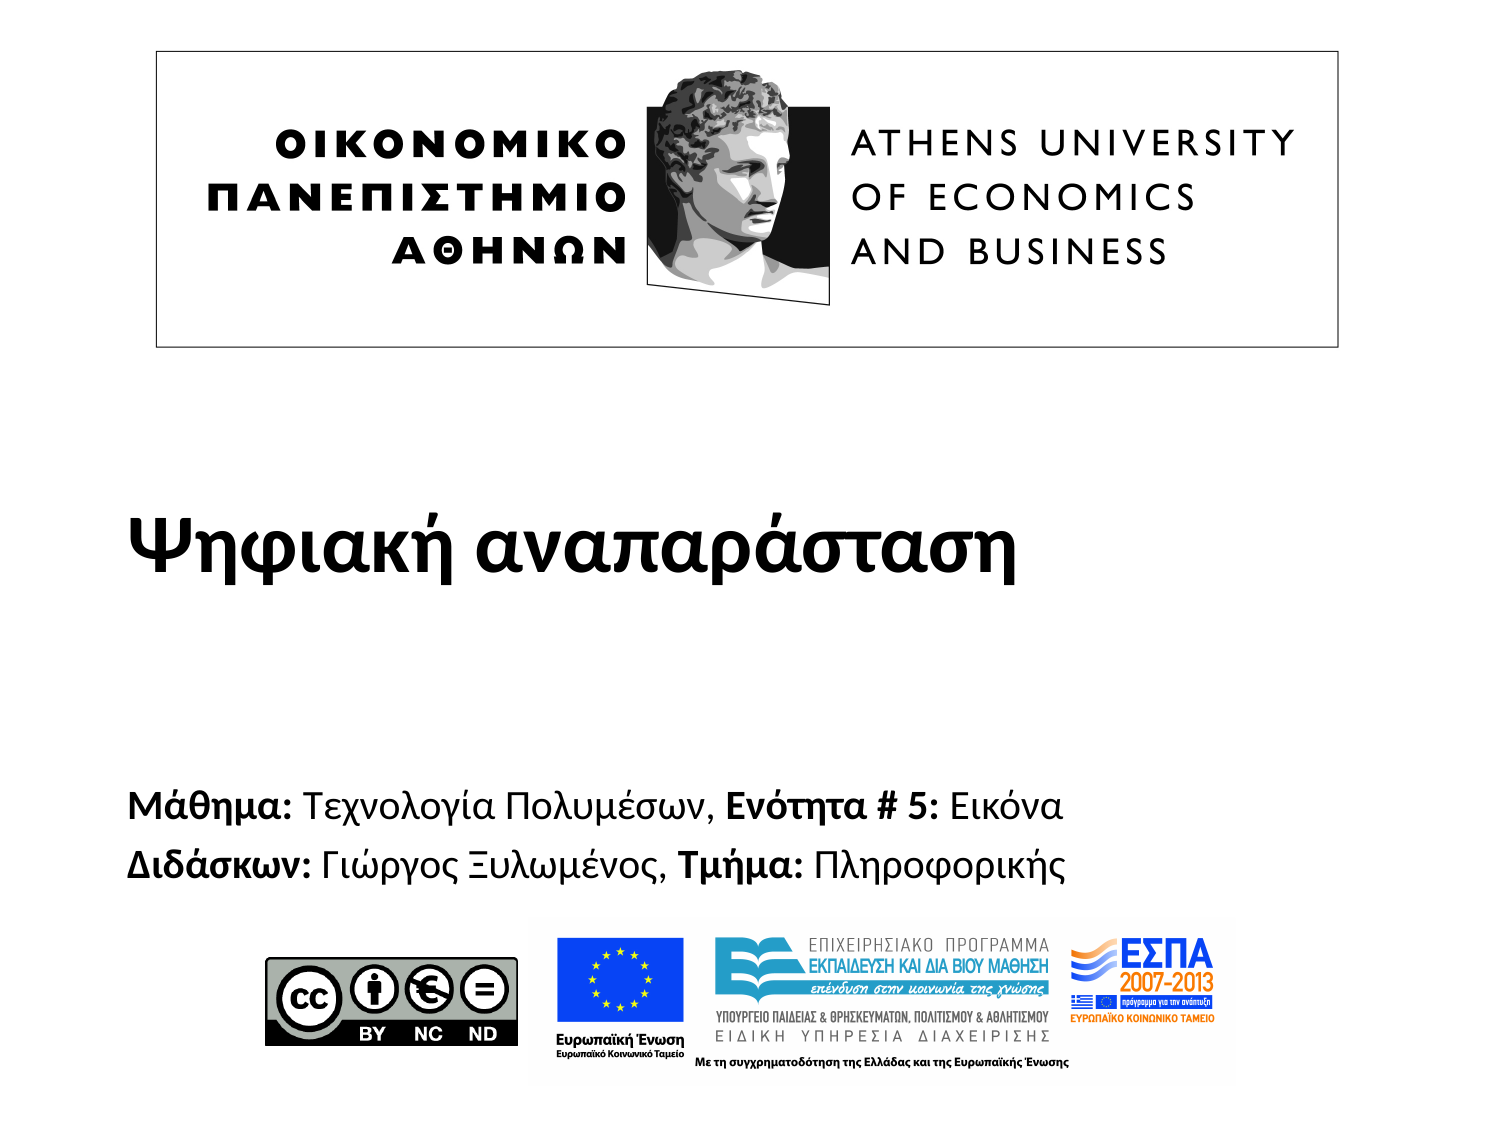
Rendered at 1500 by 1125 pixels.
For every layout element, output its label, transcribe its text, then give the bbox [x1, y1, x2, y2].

picture [528, 916, 1237, 1086]
list Μάθημα: Τεχνολογία Πολυμέσων, Ενότητα # 5: Εικόνα Διδάσκων: Γιώργος Ξυλωμένος, Τμήμα: Πληροφορικής [112, 706, 1388, 953]
picture [147, 42, 1347, 356]
picture [265, 957, 518, 1046]
title Ψηφιακή αναπαράσταση [112, 481, 1388, 706]
